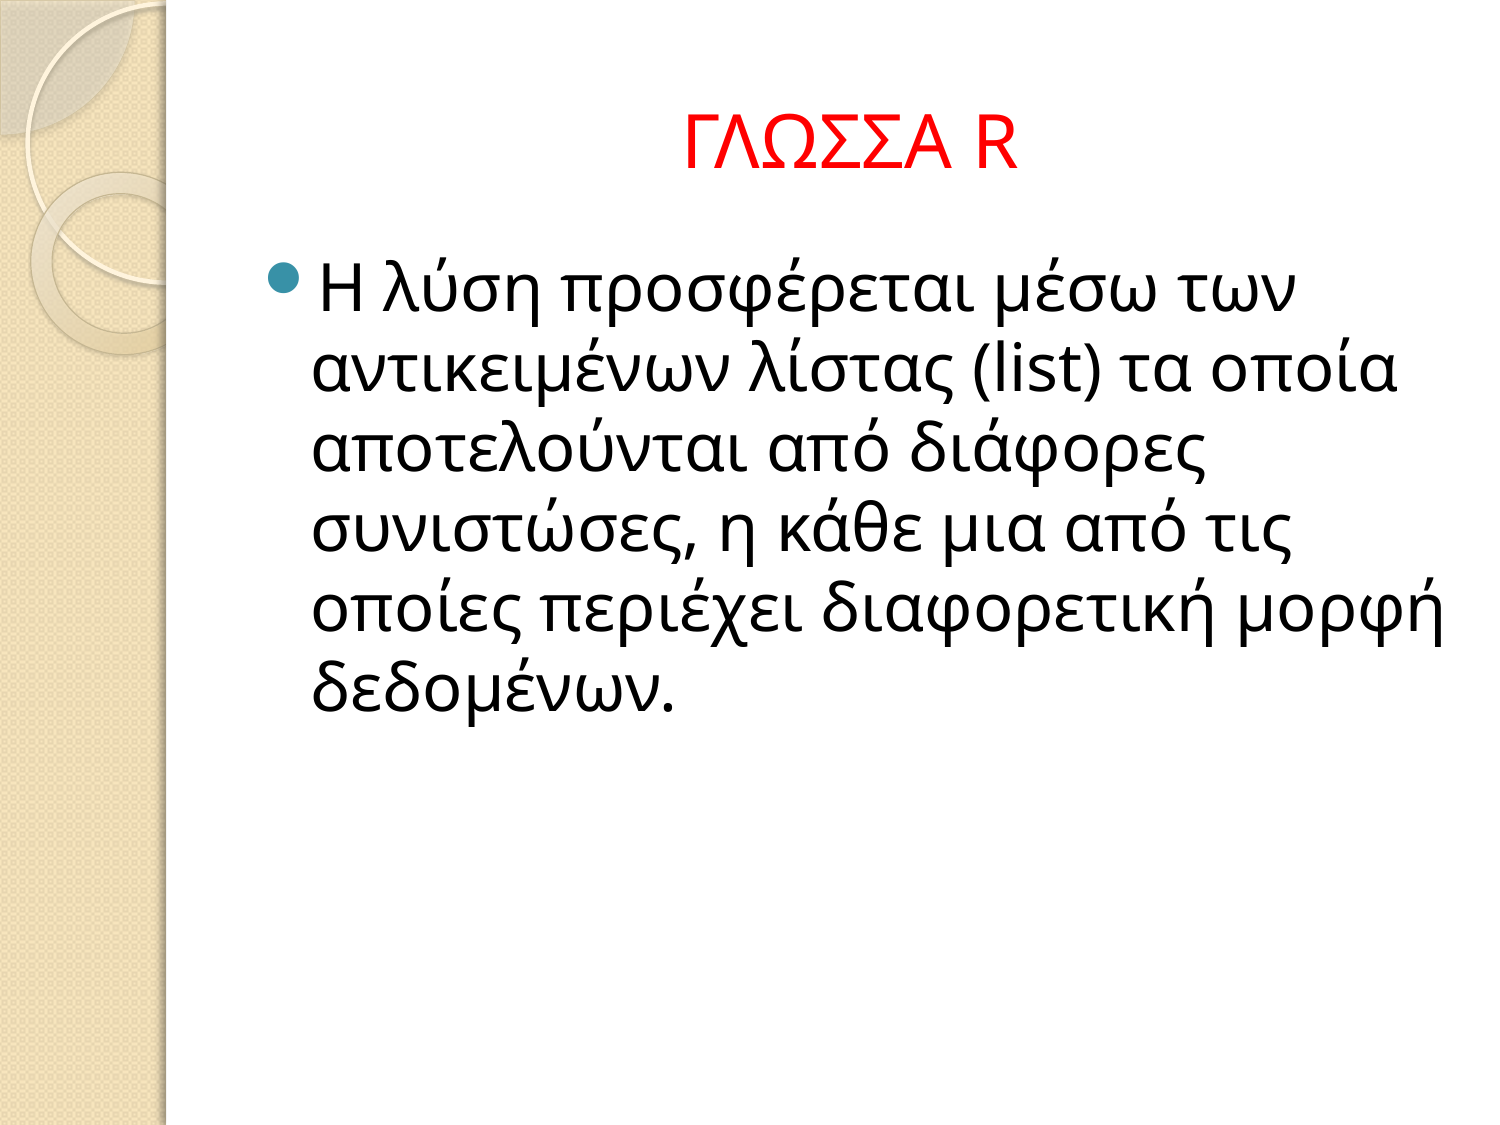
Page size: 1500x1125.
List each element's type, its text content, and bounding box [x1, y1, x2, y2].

list Η λύση προσφέρεται µέσω των αντικειµένων λίστας (list) τα οποία αποτελούνται από διάφορες συνιστώσες, η κάθε µια από τις οποίες περιέχει διαφορετική µορφή δεδοµένων. [235, 237, 1466, 1025]
title ΓΛΩΣΣΑ R [235, 45, 1466, 233]
